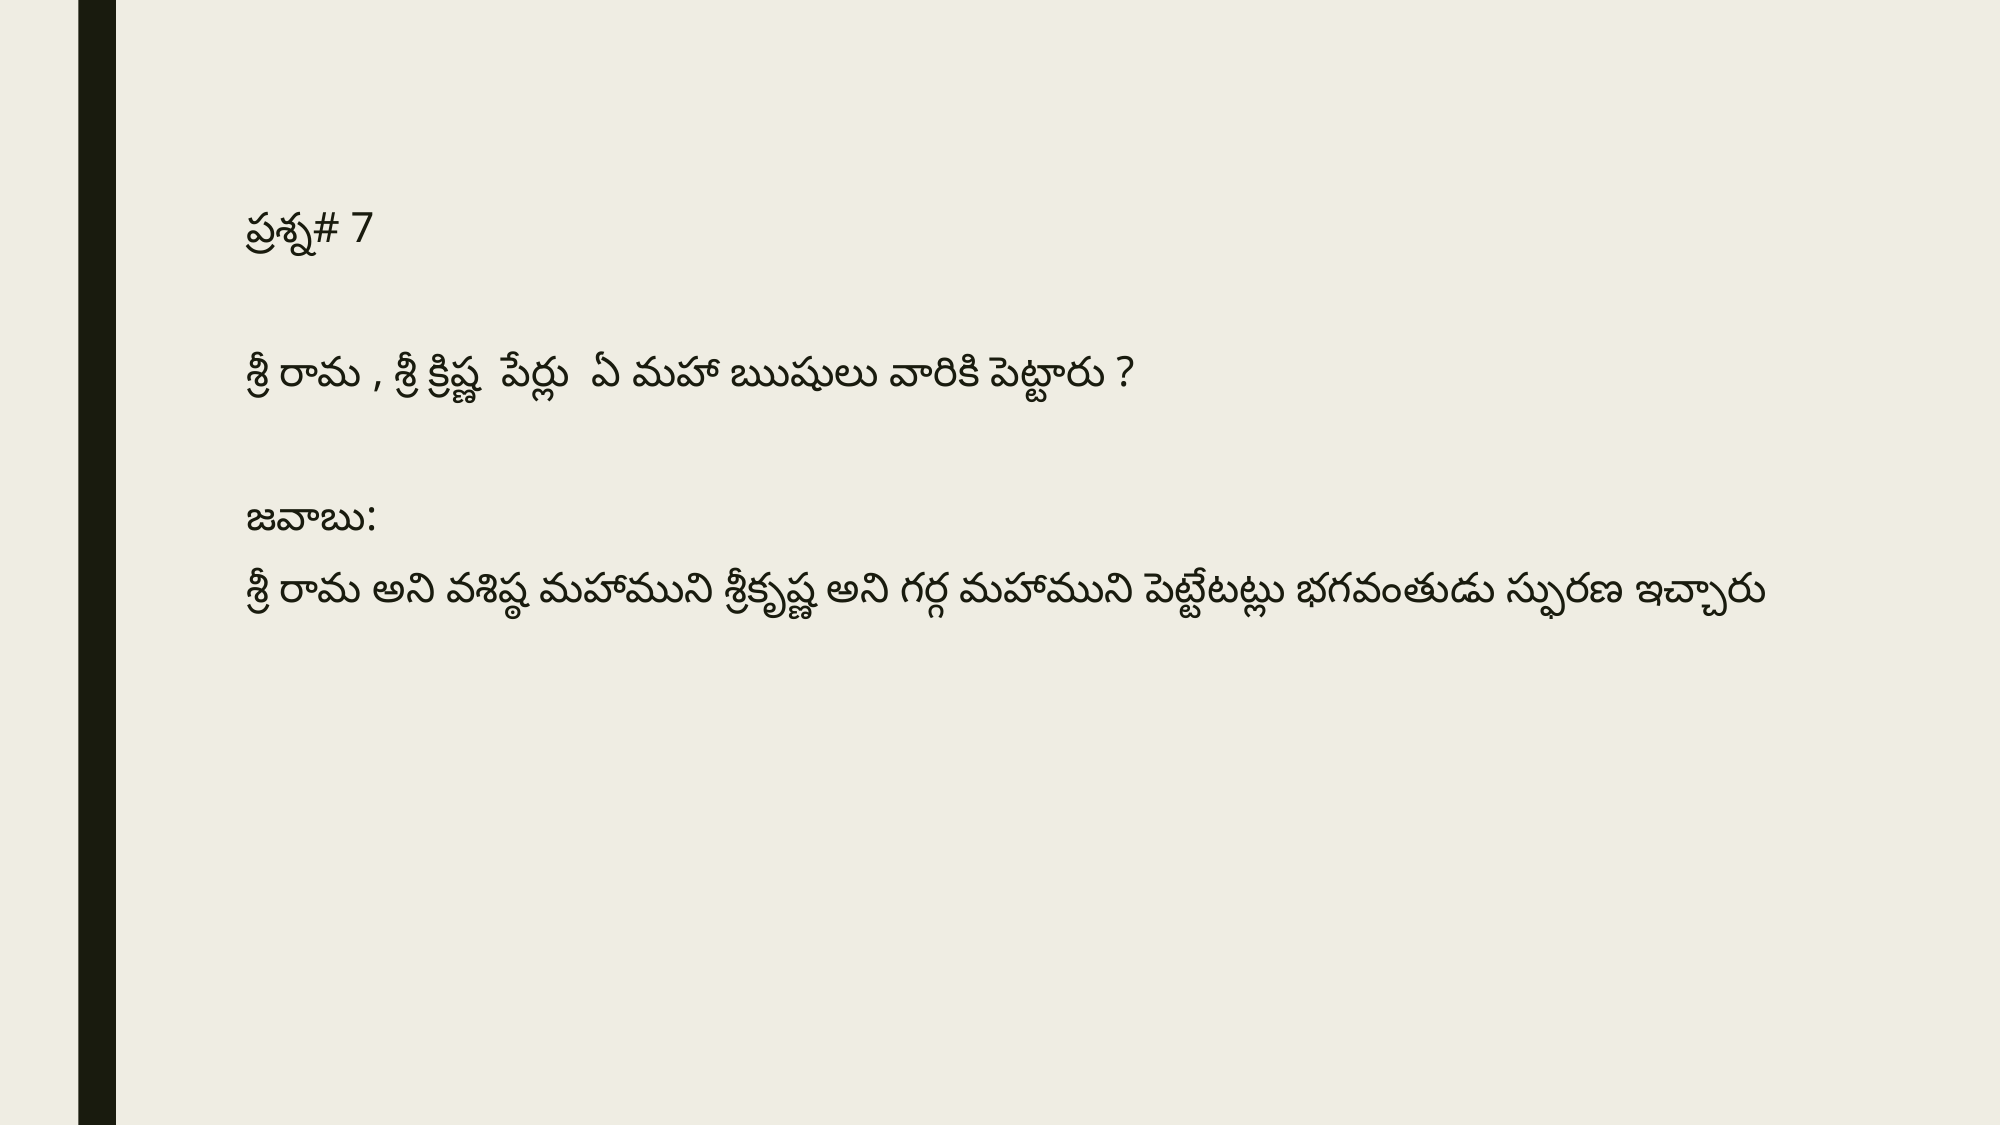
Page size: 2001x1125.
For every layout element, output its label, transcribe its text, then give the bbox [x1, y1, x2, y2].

list ప్రశ్న# 7 శ్రీ రామ , శ్రీ క్రిష్ణ పేర్లు ఏ మహా ఋషులు వారికి పెట్టారు ? జవాబు‌: శ్రీ రామ అని వశిష్ఠ మహాముని శ్రీకృష్ణ అని గర్గ మహాముని పెట్టేటట్లు భగవంతుడు స్ఫురణ ఇచ్చారు [231, 197, 1807, 942]
